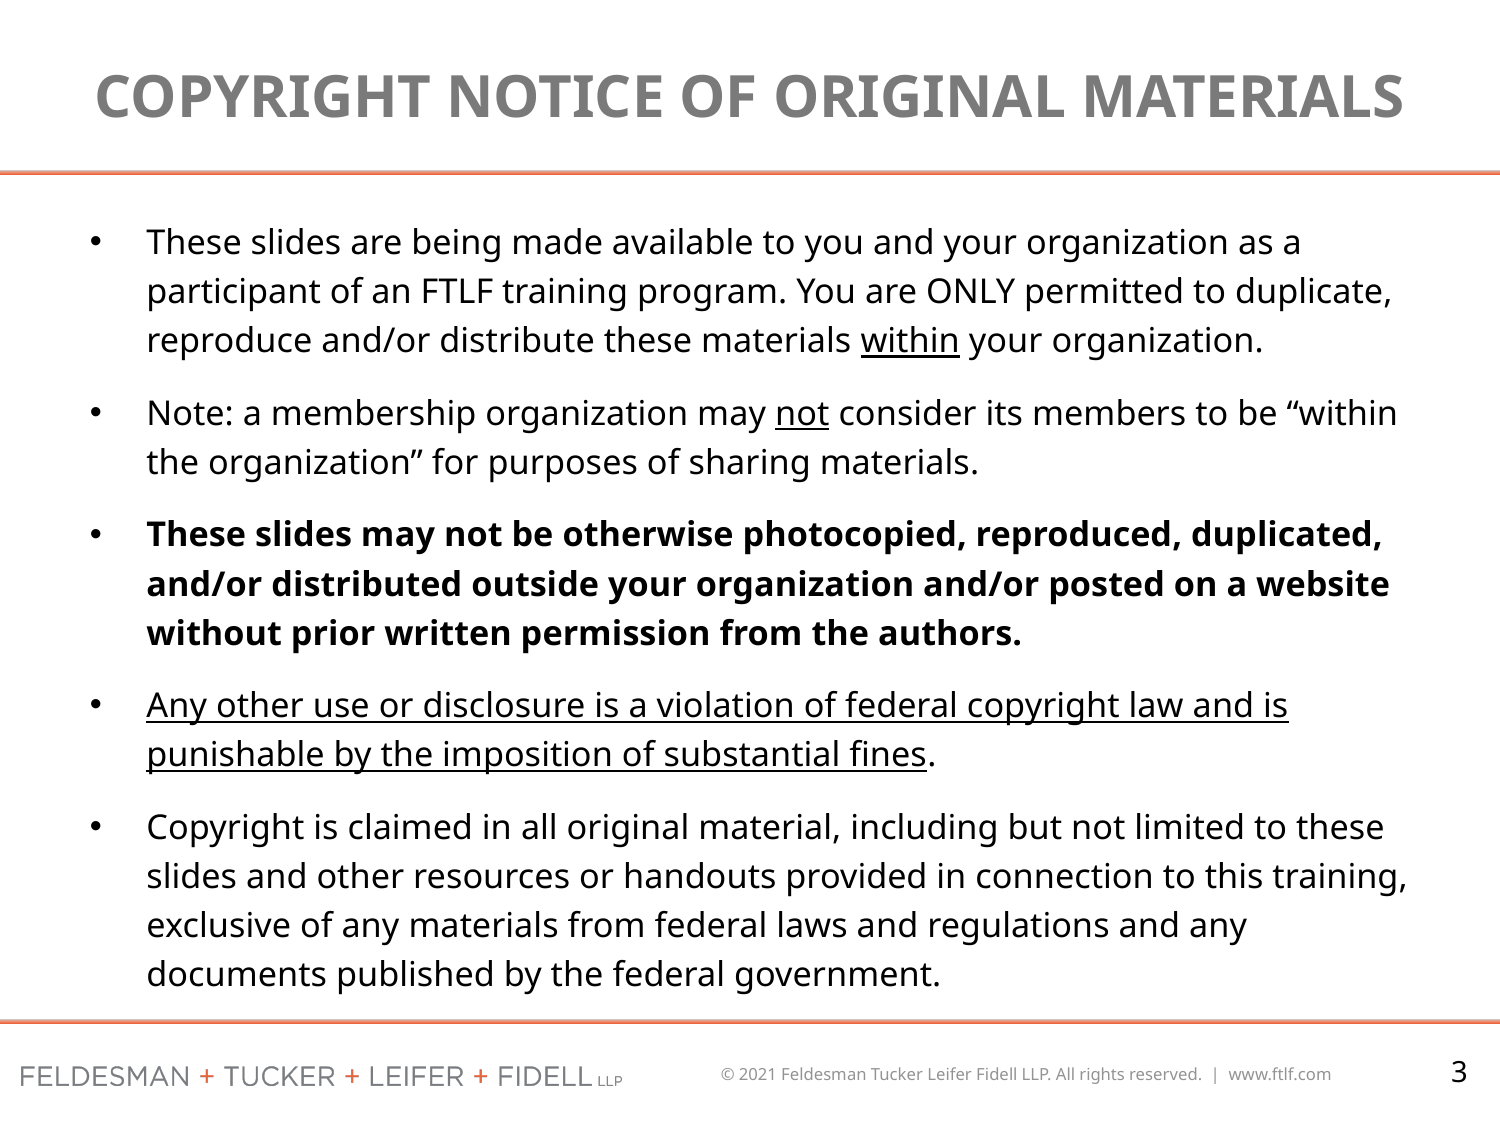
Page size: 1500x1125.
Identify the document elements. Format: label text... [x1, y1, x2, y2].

list These slides are being made available to you and your organization as a participant of an FTLF training program. You are ONLY permitted to duplicate, reproduce and/or distribute these materials within your organization. Note: a membership organization may not consider its members to be “within the organization” for purposes of sharing materials. These slides may not be otherwise photocopied, reproduced, duplicated, and/or distributed outside your organization and/or posted on a website without prior written permission from the authors. Any other use or disclosure is a violation of federal copyright law and is punishable by the imposition of substantial fines. Copyright is claimed in all original material, including but not limited to these slides and other resources or handouts provided in connection to this training, exclusive of any materials from federal laws and regulations and any documents published by the federal government. [75, 204, 1425, 1007]
slide_number 3 [1395, 1045, 1483, 1106]
footer © 2021 Feldesman Tucker Leifer Fidell LLP. All rights reserved. | www.ftlf.com [659, 1056, 1395, 1099]
title COPYRIGHT NOTICE OF ORIGINAL MATERIALS [75, 26, 1425, 163]
picture [21, 1066, 626, 1087]
